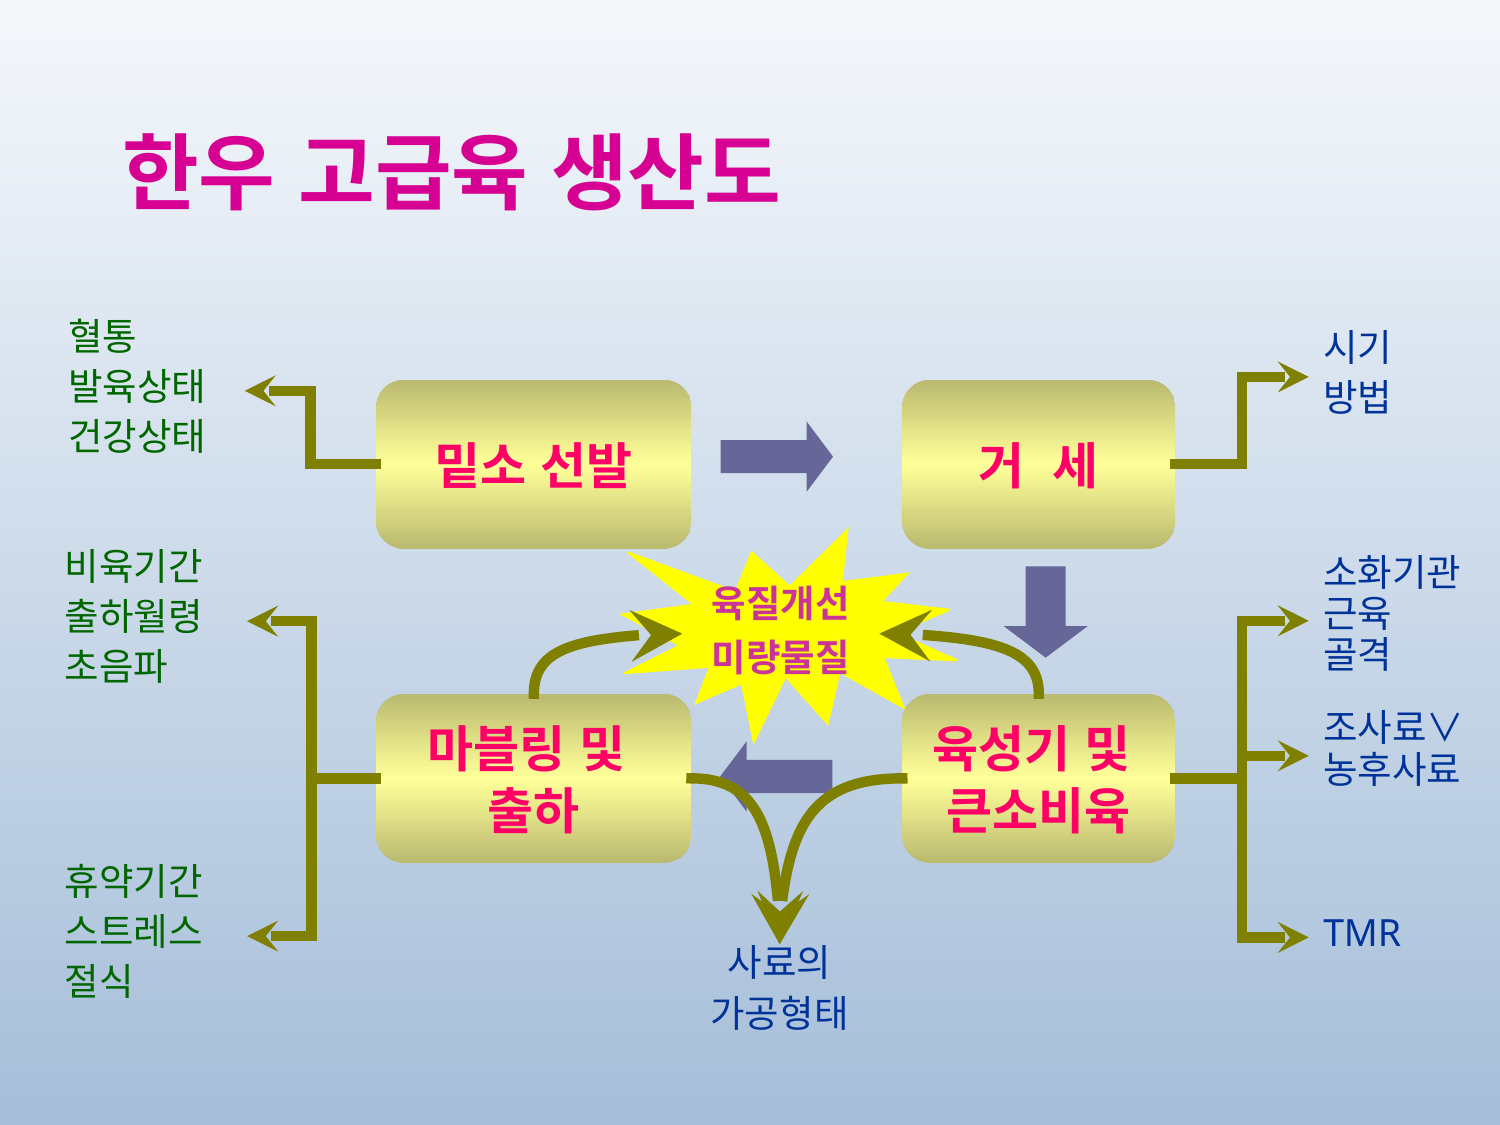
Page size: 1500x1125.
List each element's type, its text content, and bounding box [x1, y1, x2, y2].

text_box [49, 312, 1500, 1044]
text_box 한우 고급육 생산도 [68, 112, 1500, 228]
